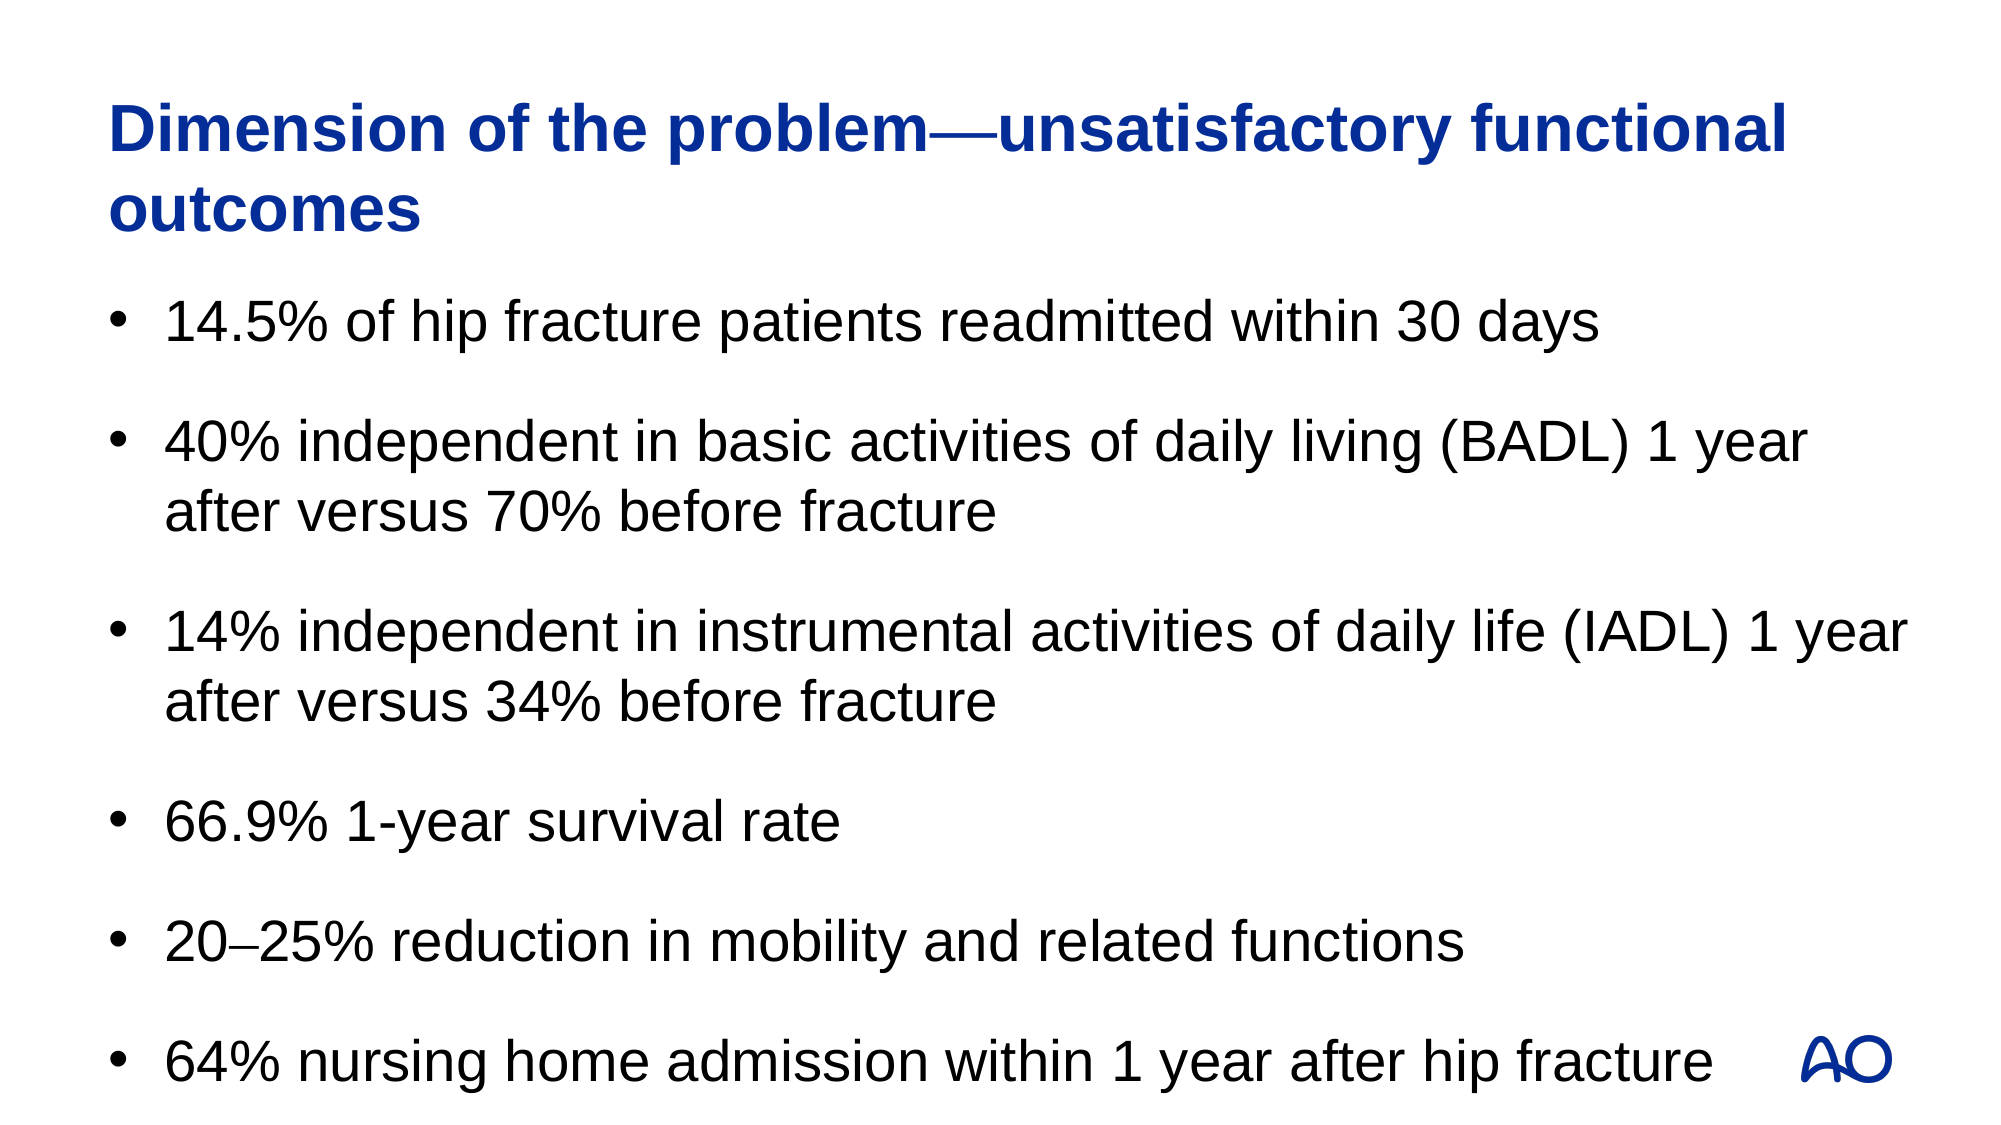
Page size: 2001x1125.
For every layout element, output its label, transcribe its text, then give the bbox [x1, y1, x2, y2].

picture [1801, 1035, 1892, 1083]
list 14.5% of hip fracture patients readmitted within 30 days 40% independent in basic activities of daily living (BADL) 1 year after versus 70% before fracture 14% independent in instrumental activities of daily life (IADL) 1 year after versus 34% before fracture 66.9% 1-year survival rate 20–25% reduction in mobility and related functions 64% nursing home admission within 1 year after hip fracture [108, 283, 1944, 961]
title Dimension of the problem—unsatisfactory functional outcomes [108, 84, 1892, 244]
